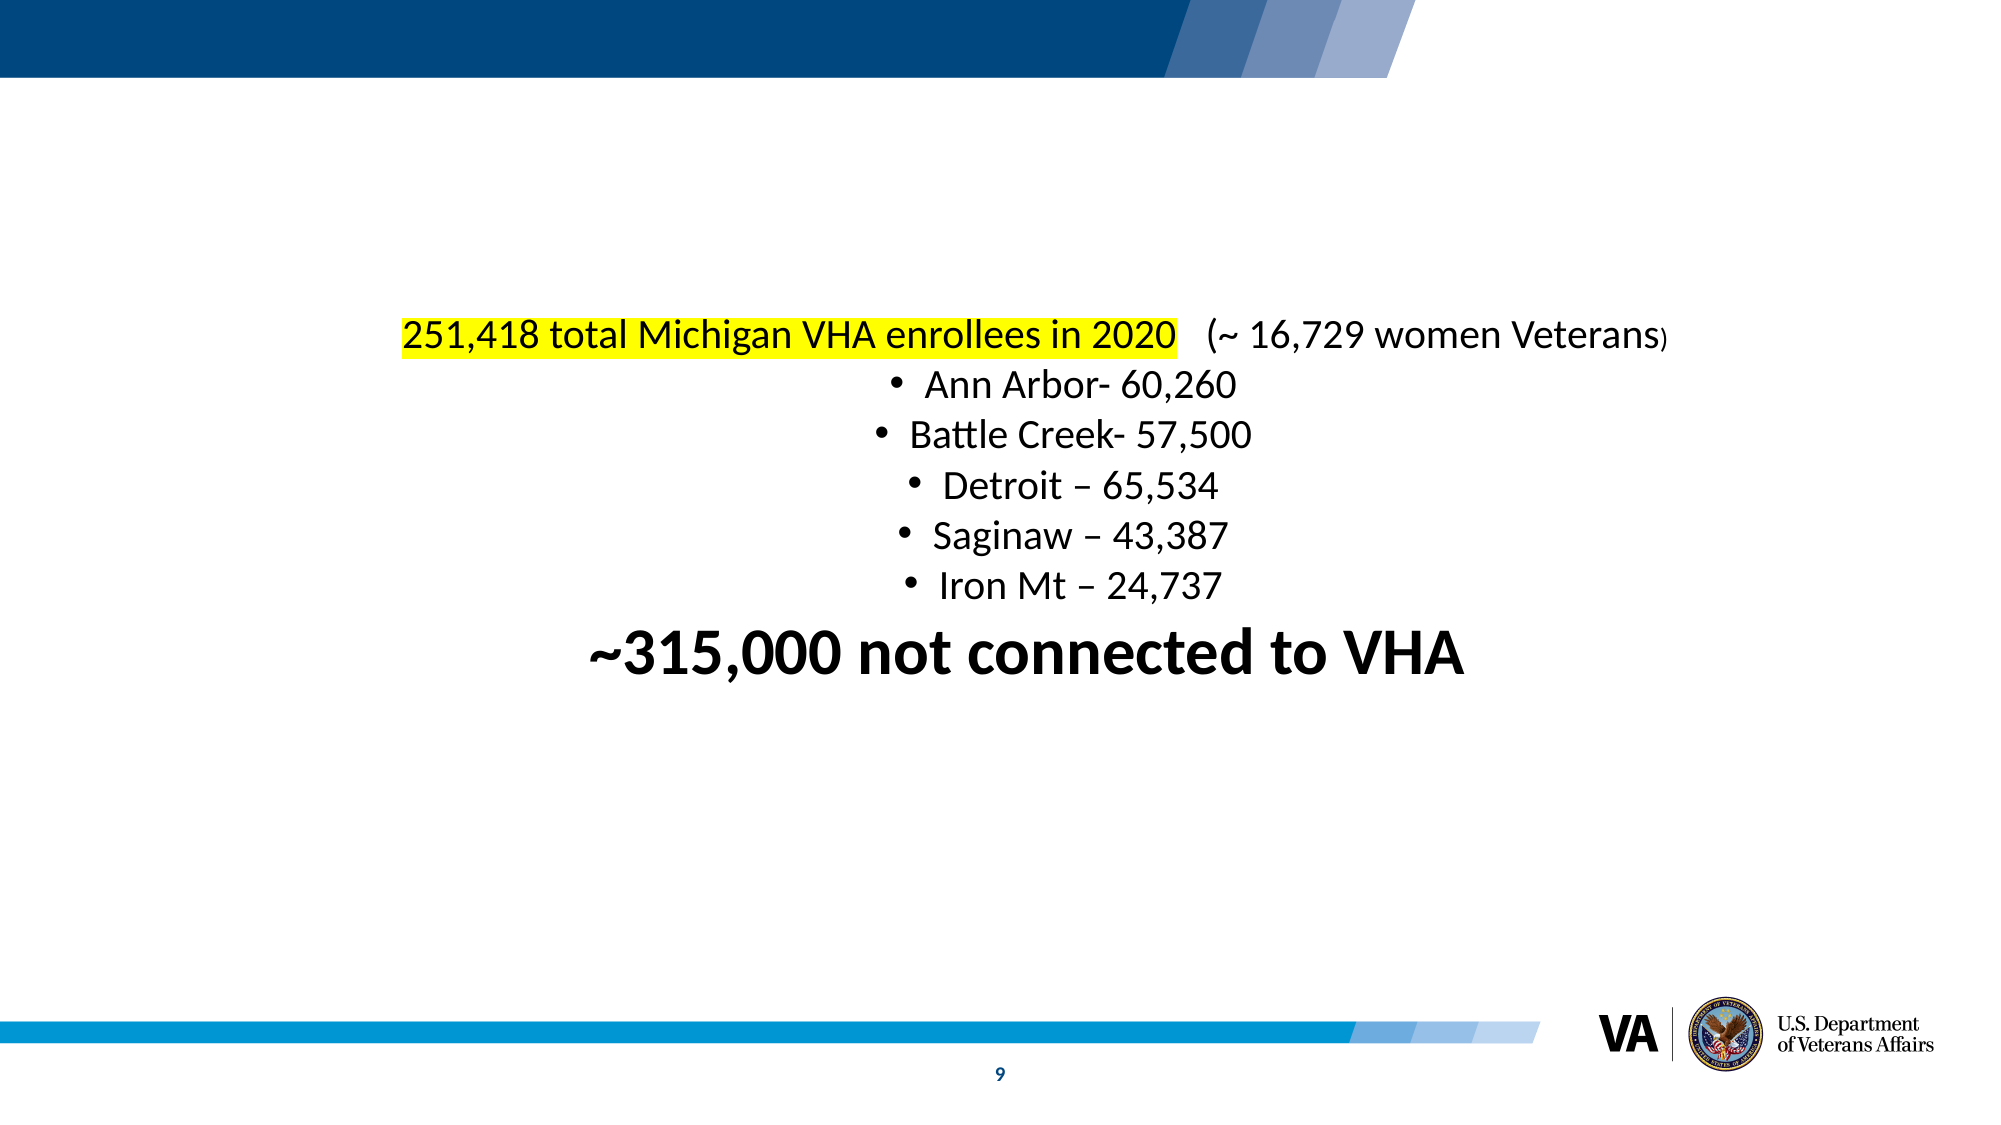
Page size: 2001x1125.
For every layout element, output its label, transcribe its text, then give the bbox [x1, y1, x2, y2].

slide_number 9 [774, 1042, 1225, 1103]
text_box 251,418 total Michigan VHA enrollees in 2020 (~ 16,729 women Veterans) Ann Arbor- 60,260 Battle Creek- 57,500 Detroit – 65,534 Saginaw – 43,387 Iron Mt – 24,737 ~315,000 not connected to VHA [343, 299, 1727, 695]
picture [0, 0, 2001, 1125]
